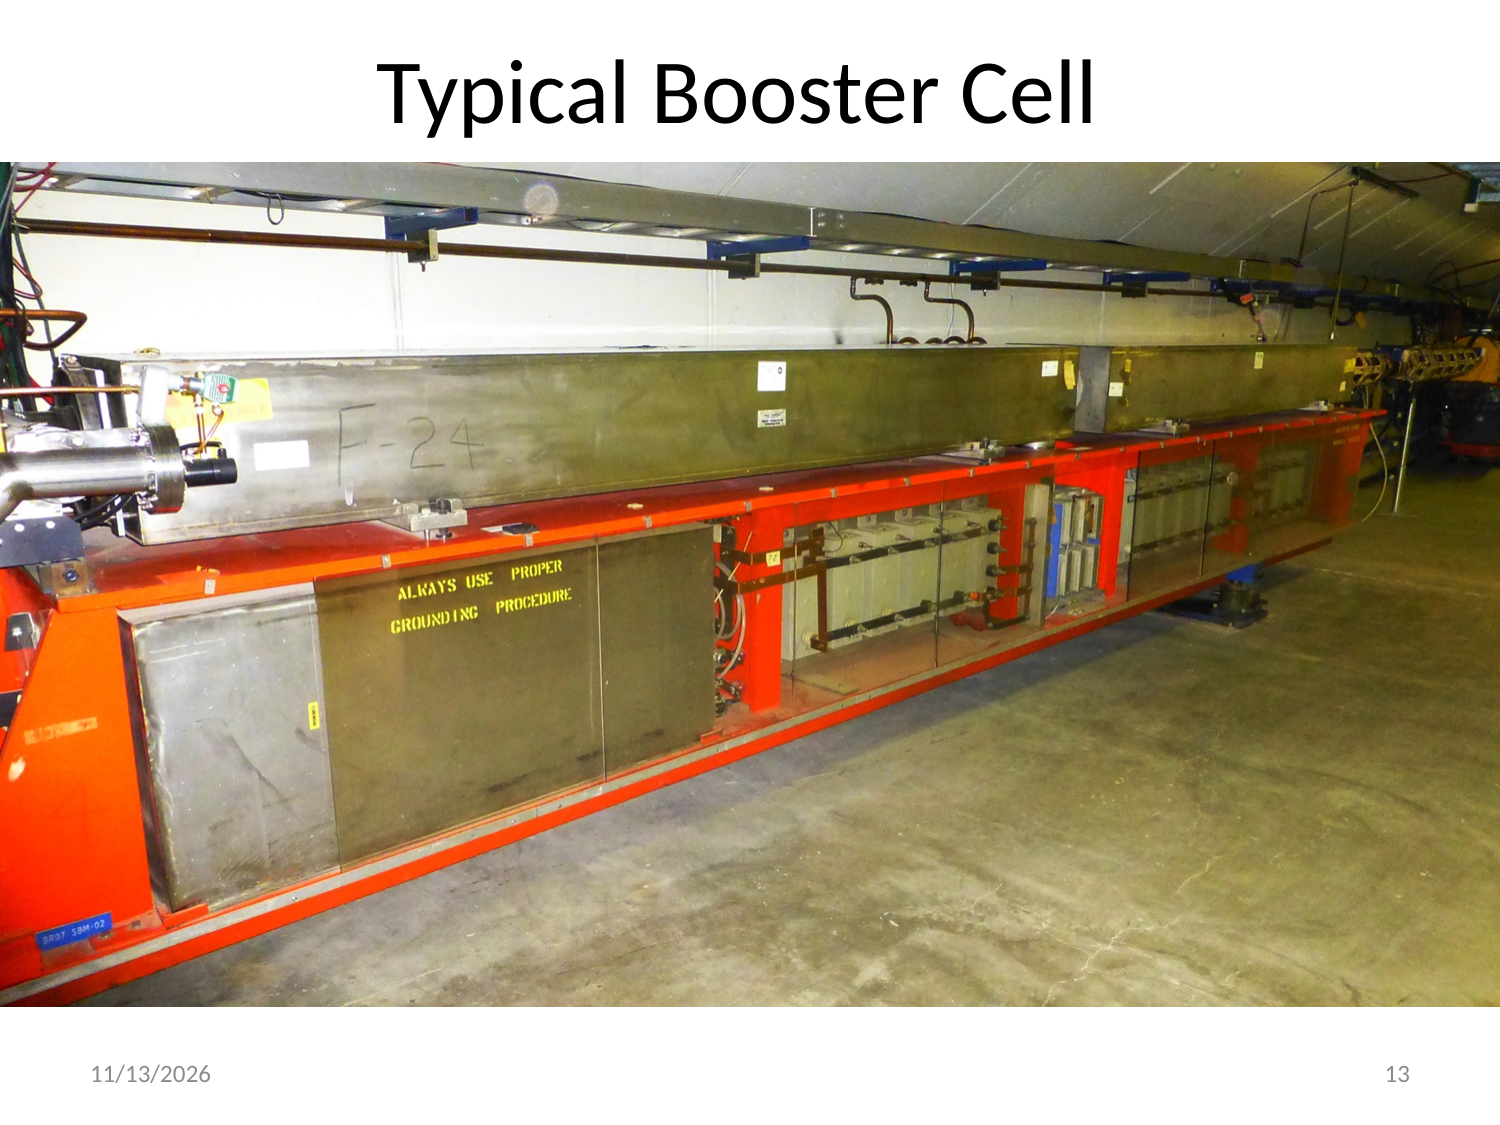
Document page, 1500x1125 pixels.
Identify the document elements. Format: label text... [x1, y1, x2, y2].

slide_number 13 [1074, 1042, 1425, 1103]
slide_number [75, 1042, 425, 1103]
text_box Typical Booster Cell [275, 24, 1200, 150]
picture [0, 162, 1500, 1007]
